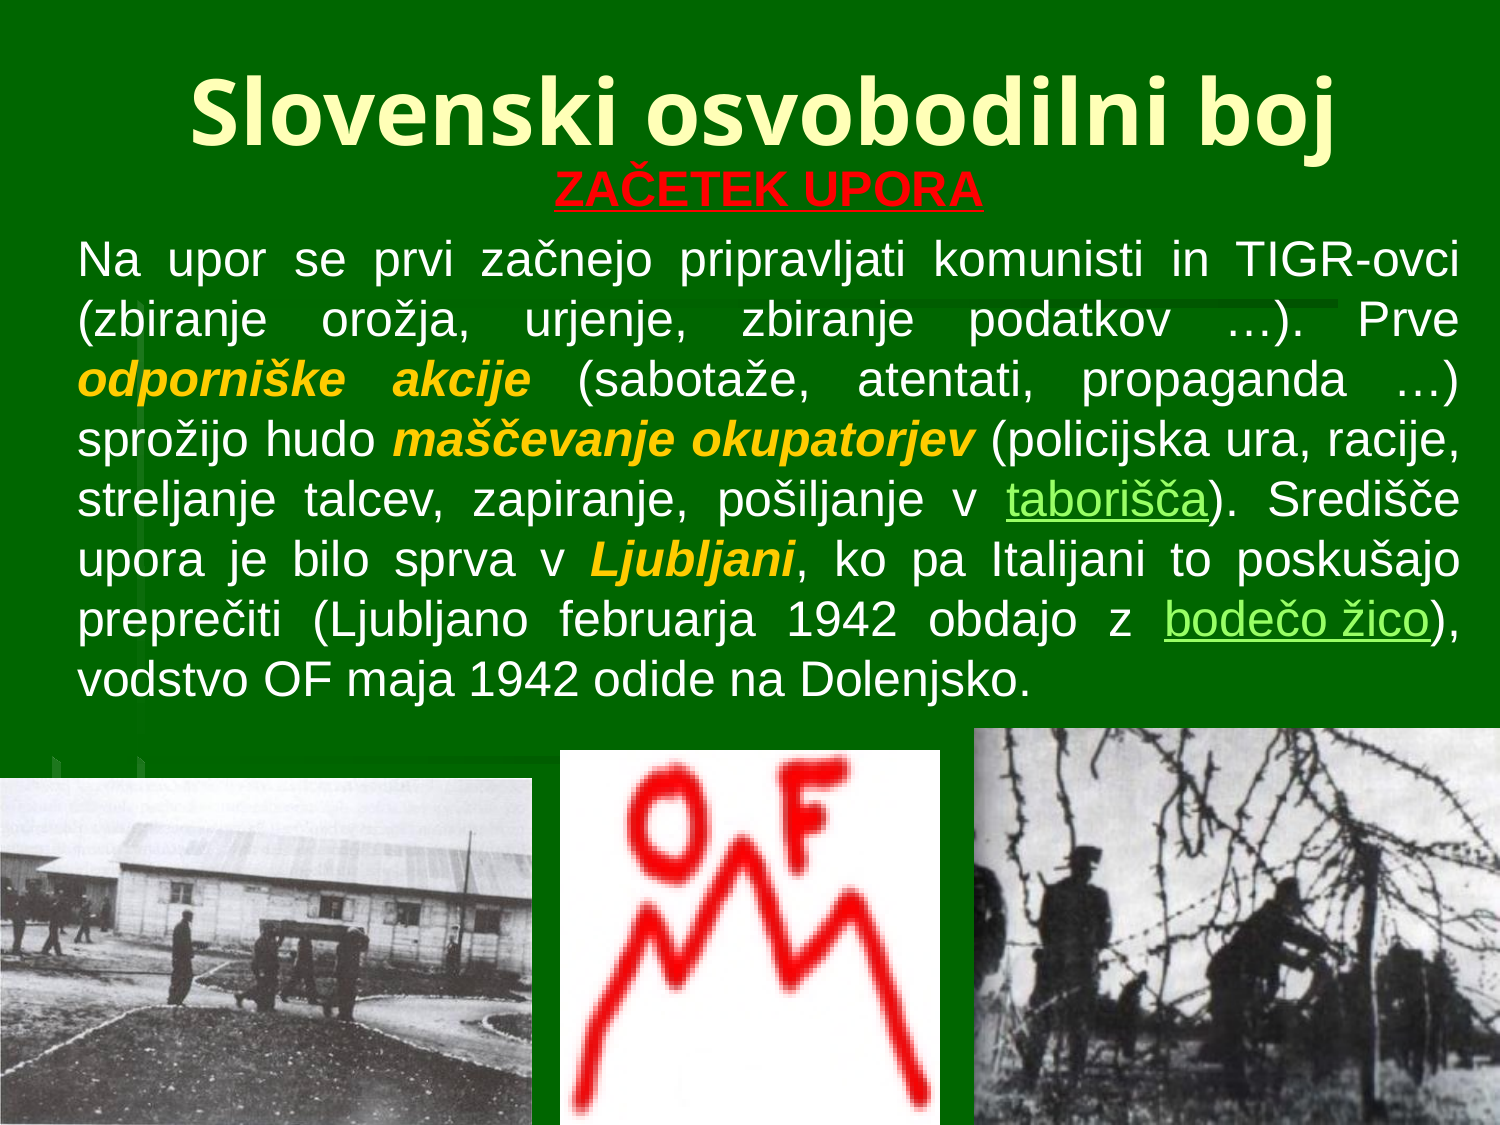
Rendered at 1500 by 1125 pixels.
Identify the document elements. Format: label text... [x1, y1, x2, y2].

picture [0, 778, 532, 1125]
picture [974, 727, 1500, 1125]
title Slovenski osvobodilni boj [76, 42, 1453, 176]
picture [560, 749, 940, 1125]
list ZAČETEK UPORA Na upor se prvi začnejo pripravljati komunisti in TIGR-ovci (zbiranje orožja, urjenje, zbiranje podatkov …). Prve odporniške akcije (sabotaže, atentati, propaganda …) sprožijo hudo maščevanje okupatorjev (policijska ura, racije, streljanje talcev, zapiranje, pošiljanje v taborišča). Središče upora je bilo sprva v Ljubljani, ko pa Italijani to poskušajo preprečiti (Ljubljano februarja 1942 obdajo z bodečo žico), vodstvo OF maja 1942 odide na Dolenjsko. [5, 148, 1477, 717]
